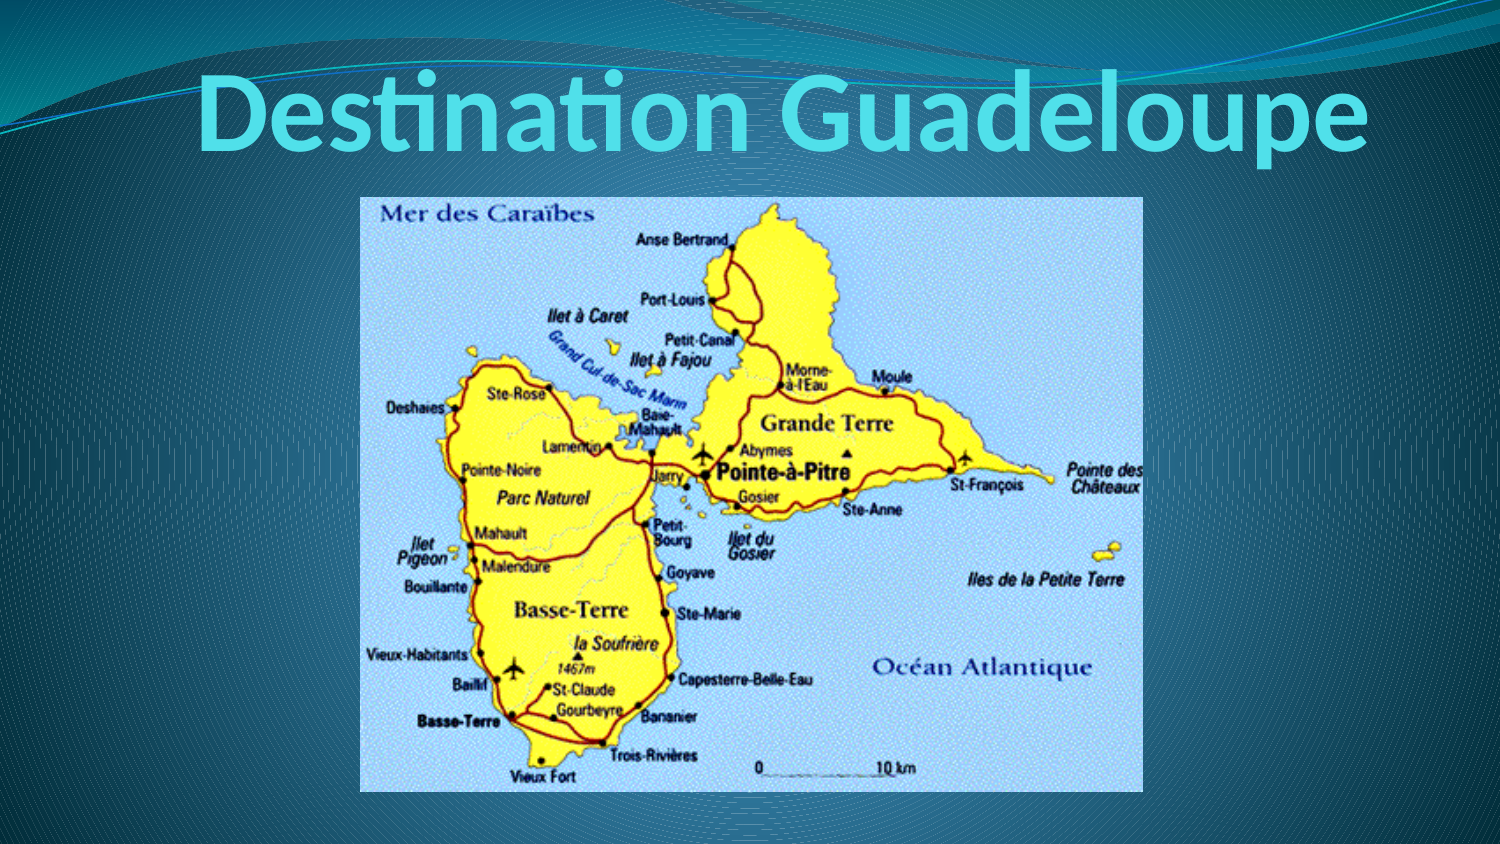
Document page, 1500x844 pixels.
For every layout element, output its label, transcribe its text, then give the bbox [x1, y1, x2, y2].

title Destination Guadeloupe [87, 0, 1376, 175]
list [359, 197, 1144, 793]
